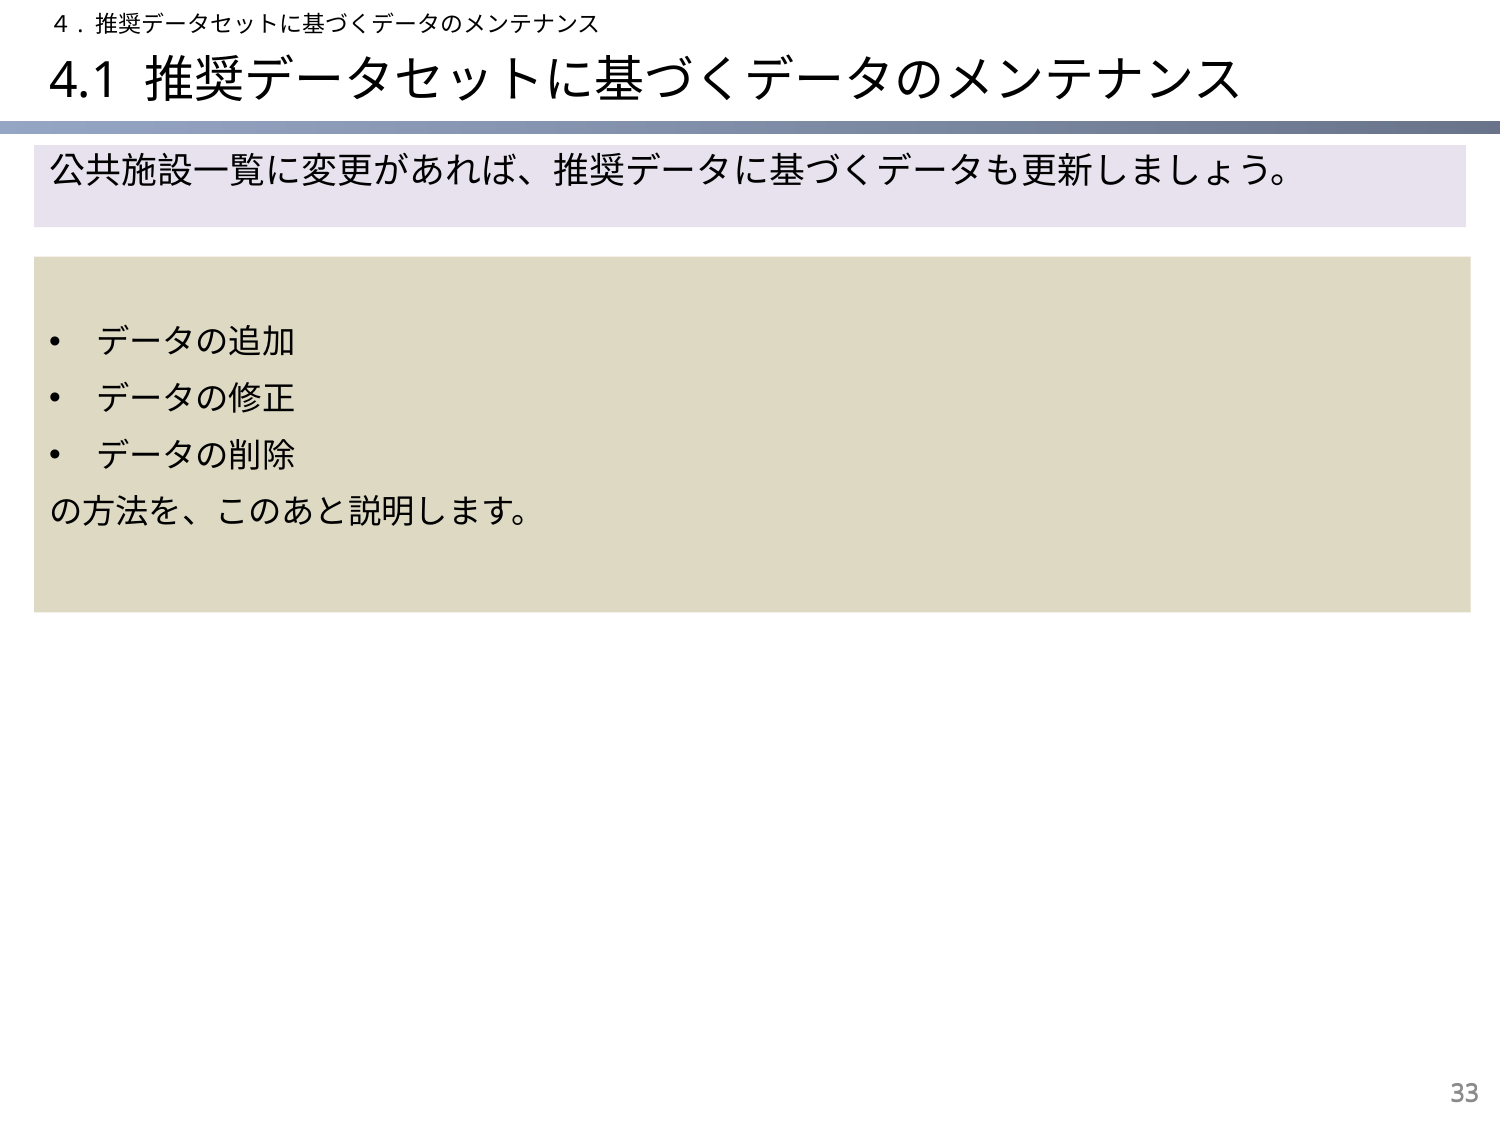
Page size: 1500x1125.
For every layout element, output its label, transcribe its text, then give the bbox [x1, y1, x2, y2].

list 公共施設一覧に変更があれば、推奨データに基づくデータも更新しましょう。 [34, 145, 1466, 228]
title 4.1 推奨データセットに基づくデータのメンテナンス [34, 46, 1275, 116]
list データの追加 データの修正 データの削除 の方法を、このあと説明します。 [34, 256, 1471, 613]
list ４. 推奨データセットに基づくデータのメンテナンス [34, 4, 1271, 41]
slide_number 33 [1411, 1070, 1495, 1118]
